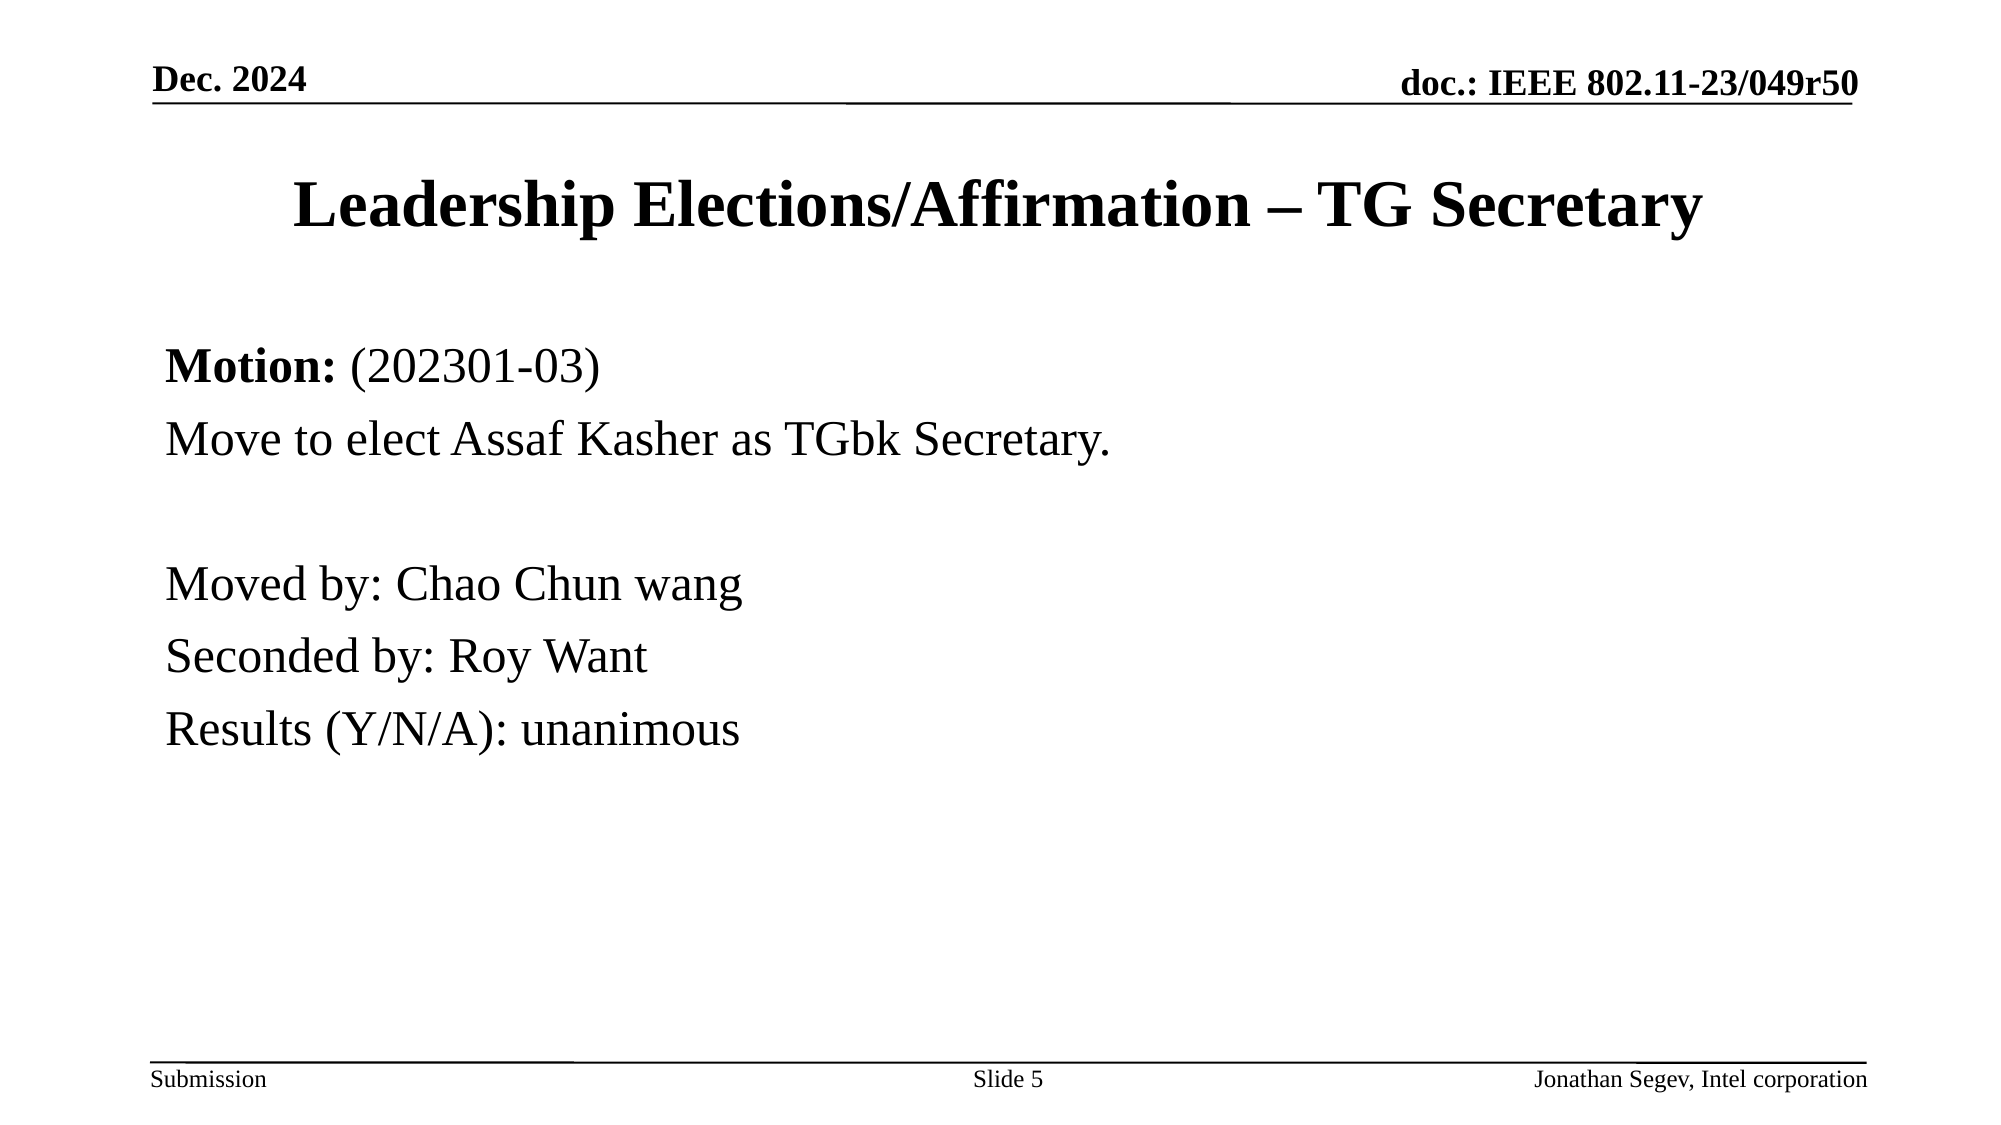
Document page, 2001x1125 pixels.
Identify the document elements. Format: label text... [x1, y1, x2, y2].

footer Jonathan Segev, Intel corporation [1171, 1061, 1869, 1093]
list Motion: (202301-03) Move to elect Assaf Kasher as TGbk Secretary. Moved by: Chao Chun wang Seconded by: Roy Want Results (Y/N/A): unanimous [149, 324, 1850, 1000]
slide_number Slide 5 [950, 1061, 1067, 1123]
title Leadership Elections/Affirmation – TG Secretary [149, 112, 1850, 288]
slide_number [152, 54, 563, 100]
